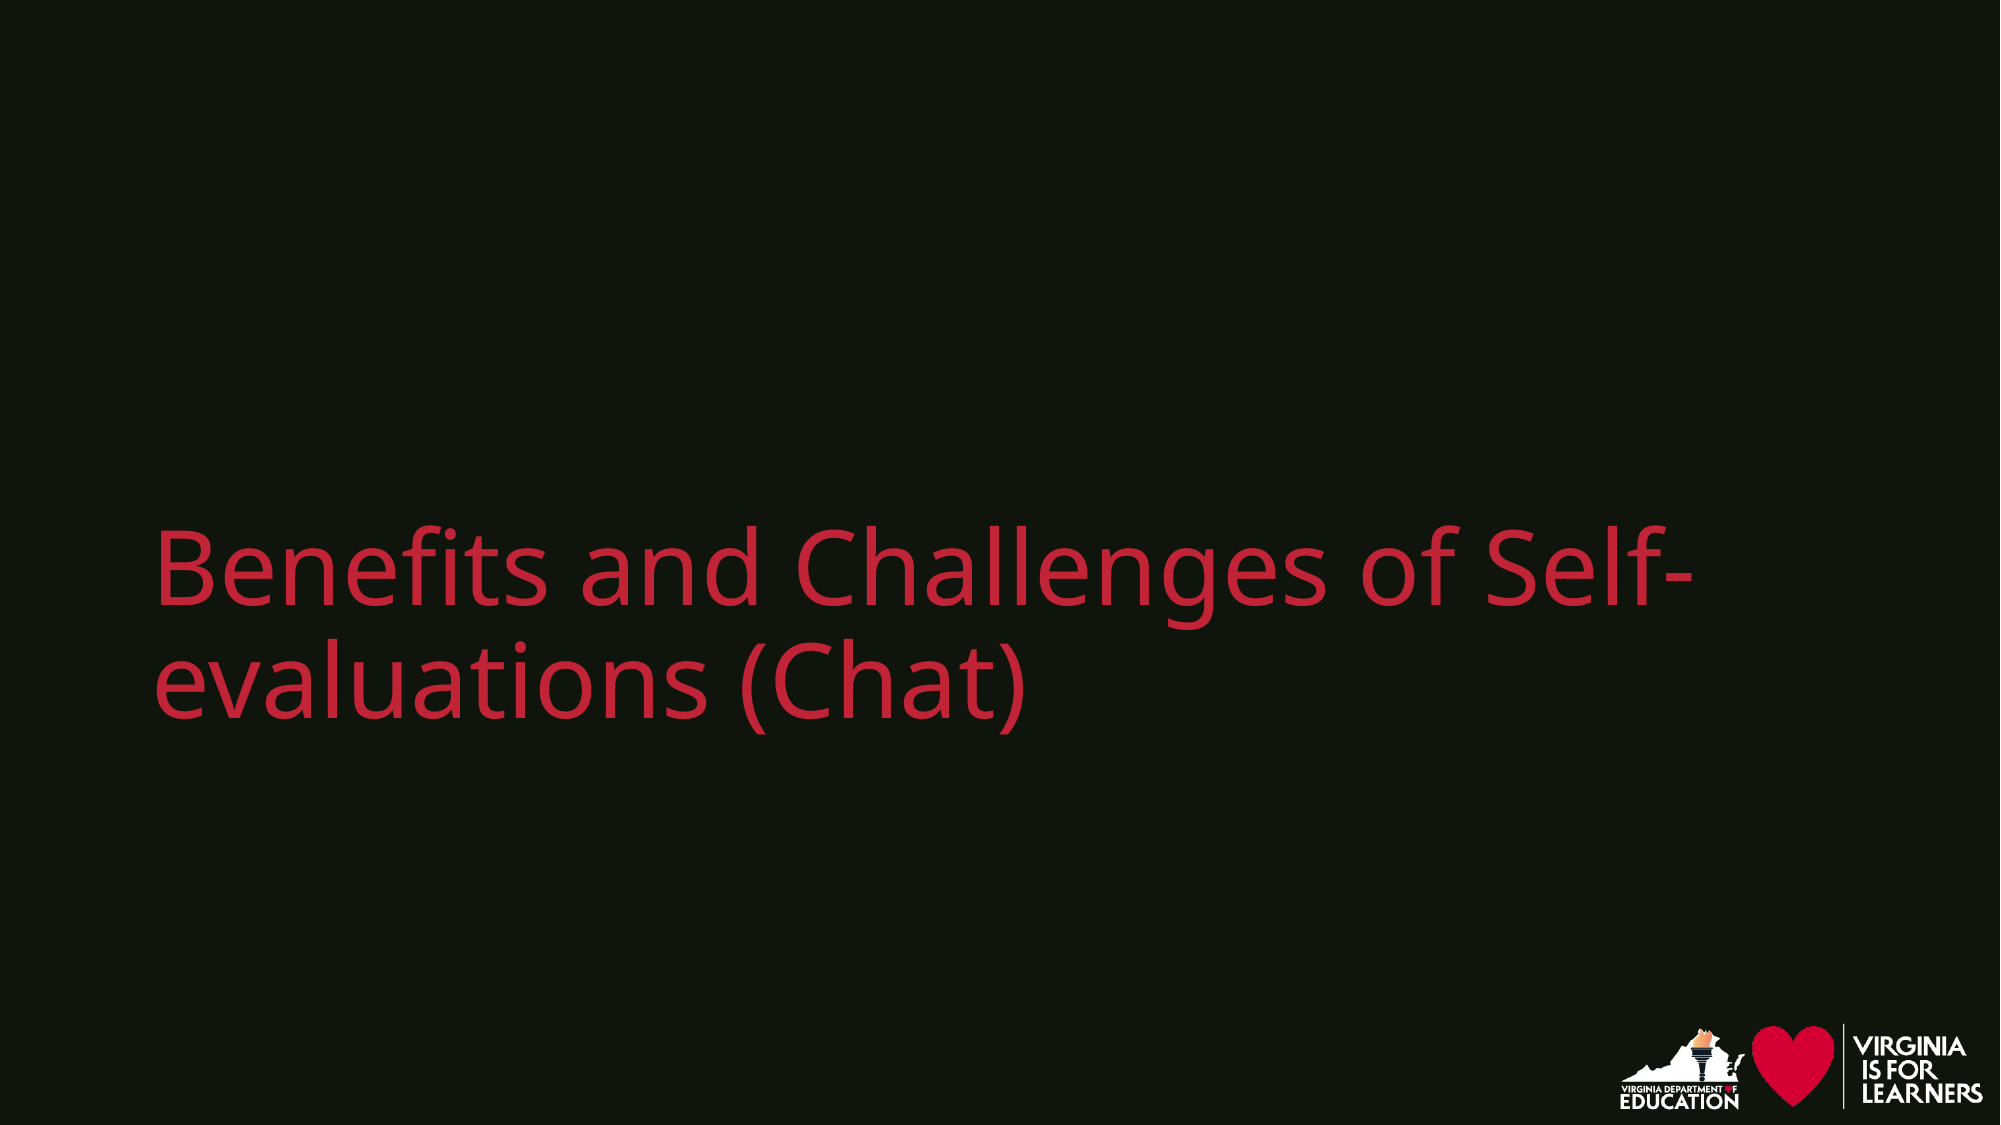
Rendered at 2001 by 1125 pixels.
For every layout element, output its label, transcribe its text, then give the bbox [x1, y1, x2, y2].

picture [1596, 1003, 2000, 1125]
title Benefits and Challenges of Self-evaluations (Chat) [136, 280, 1862, 749]
